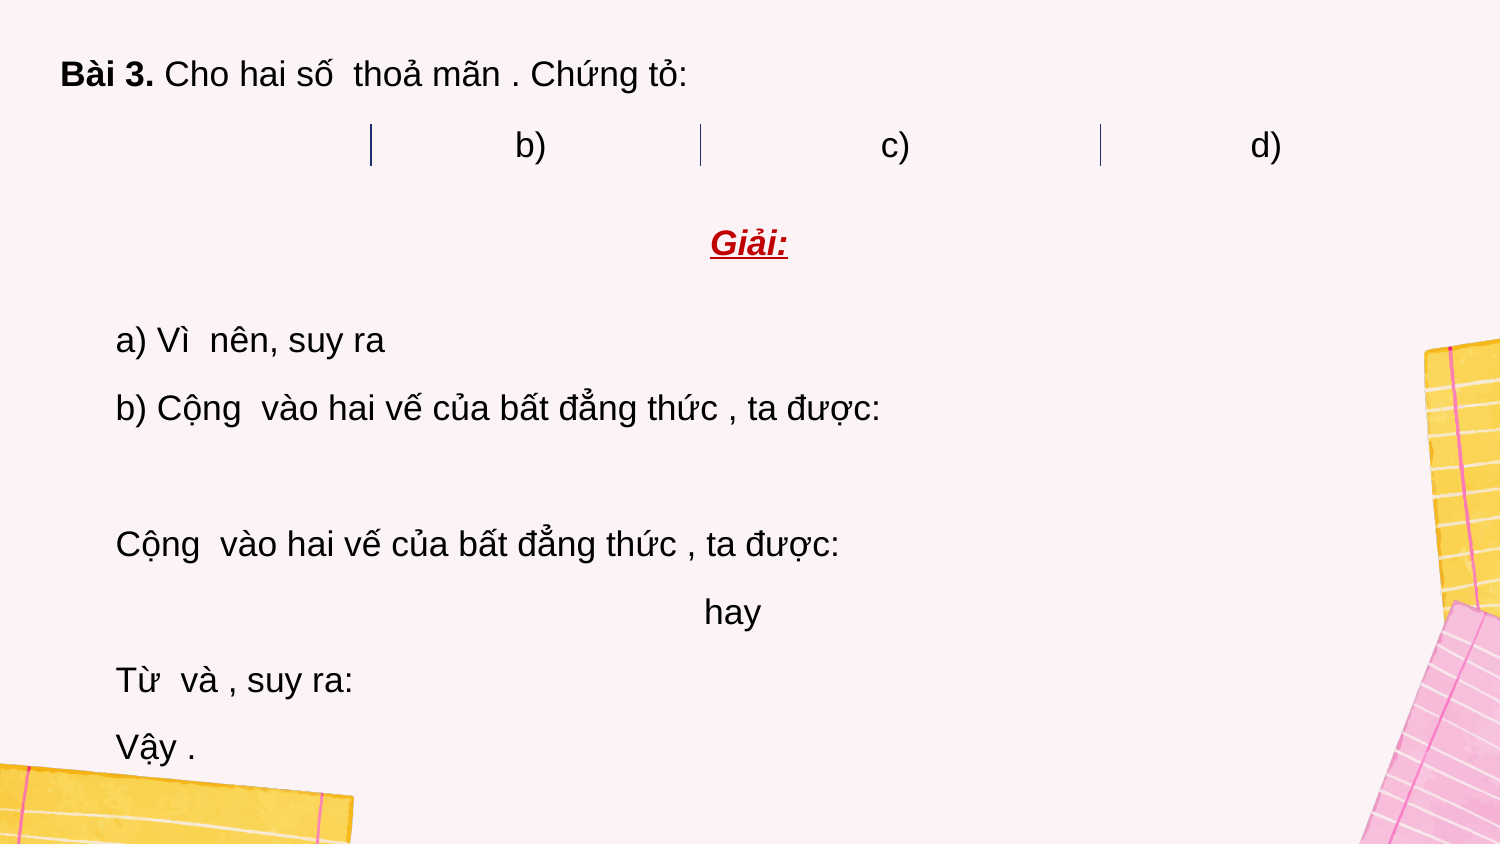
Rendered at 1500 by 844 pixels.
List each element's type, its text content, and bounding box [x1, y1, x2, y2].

picture [0, 764, 354, 844]
picture [1357, 334, 1500, 844]
text_box Giải: [695, 212, 810, 270]
